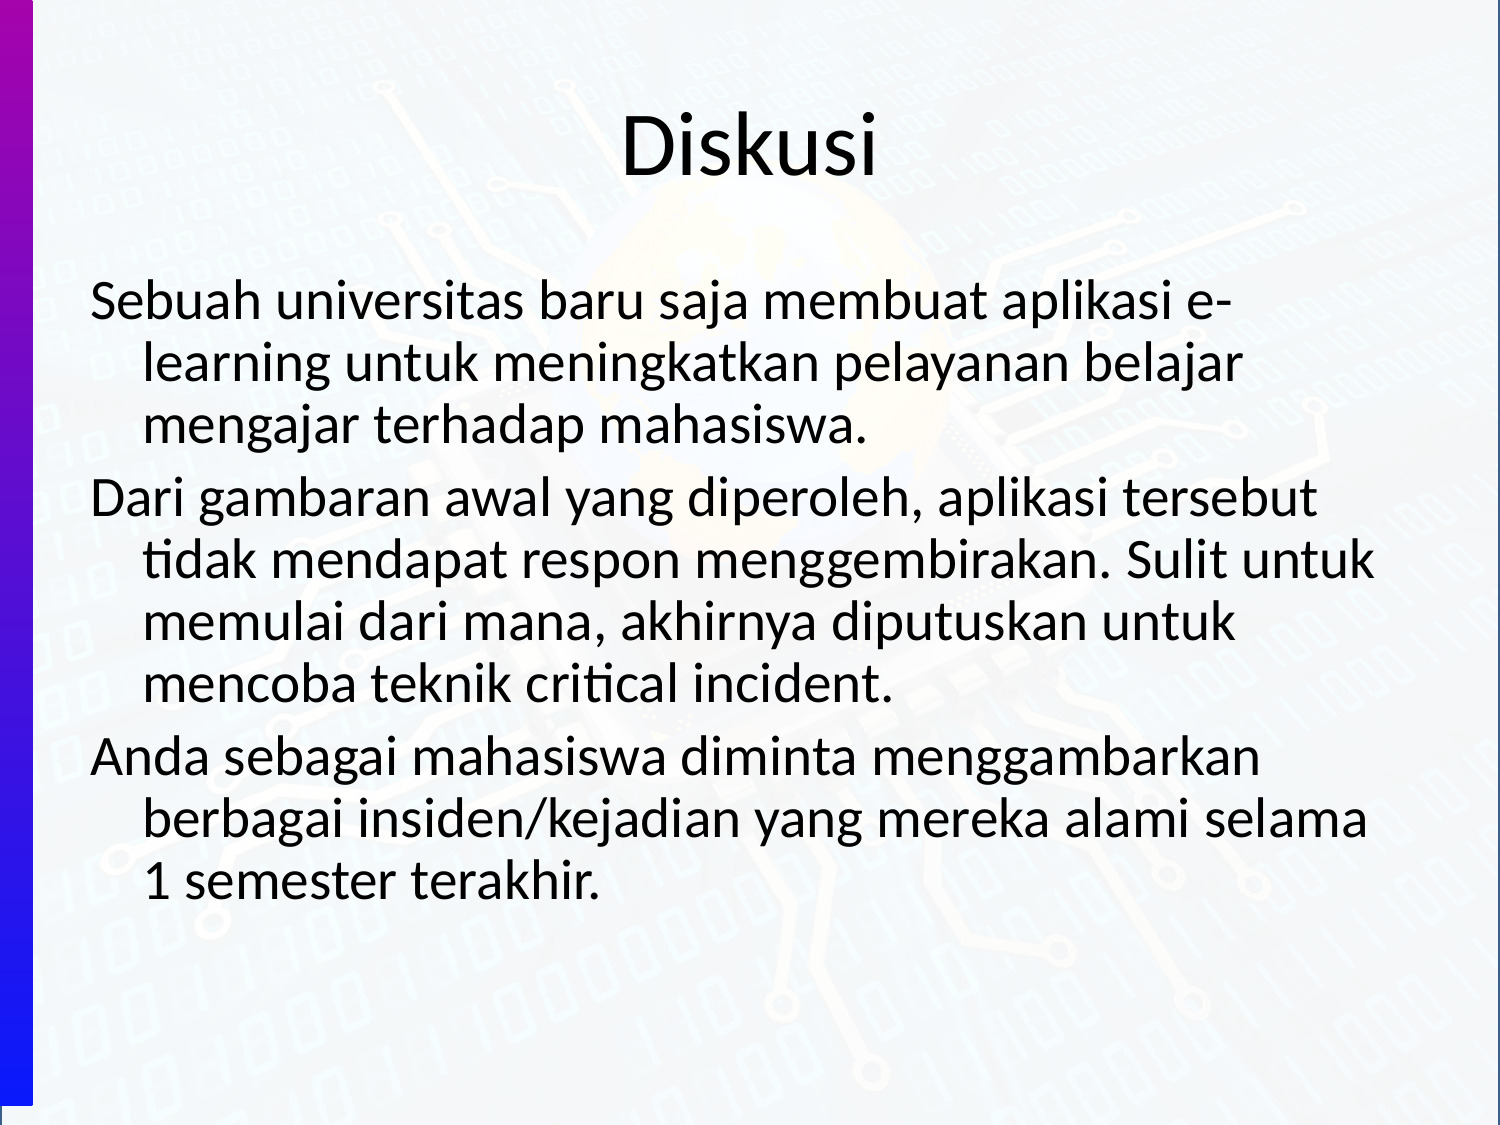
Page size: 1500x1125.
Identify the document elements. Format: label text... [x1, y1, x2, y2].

list Sebuah universitas baru saja membuat aplikasi e-learning untuk meningkatkan pelayanan belajar mengajar terhadap mahasiswa. Dari gambaran awal yang diperoleh, aplikasi tersebut tidak mendapat respon menggembirakan. Sulit untuk memulai dari mana, akhirnya diputuskan untuk mencoba teknik critical incident. Anda sebagai mahasiswa diminta menggambarkan berbagai insiden/kejadian yang mereka alami selama 1 semester terakhir. [75, 262, 1425, 1005]
title Diskusi [75, 45, 1425, 233]
